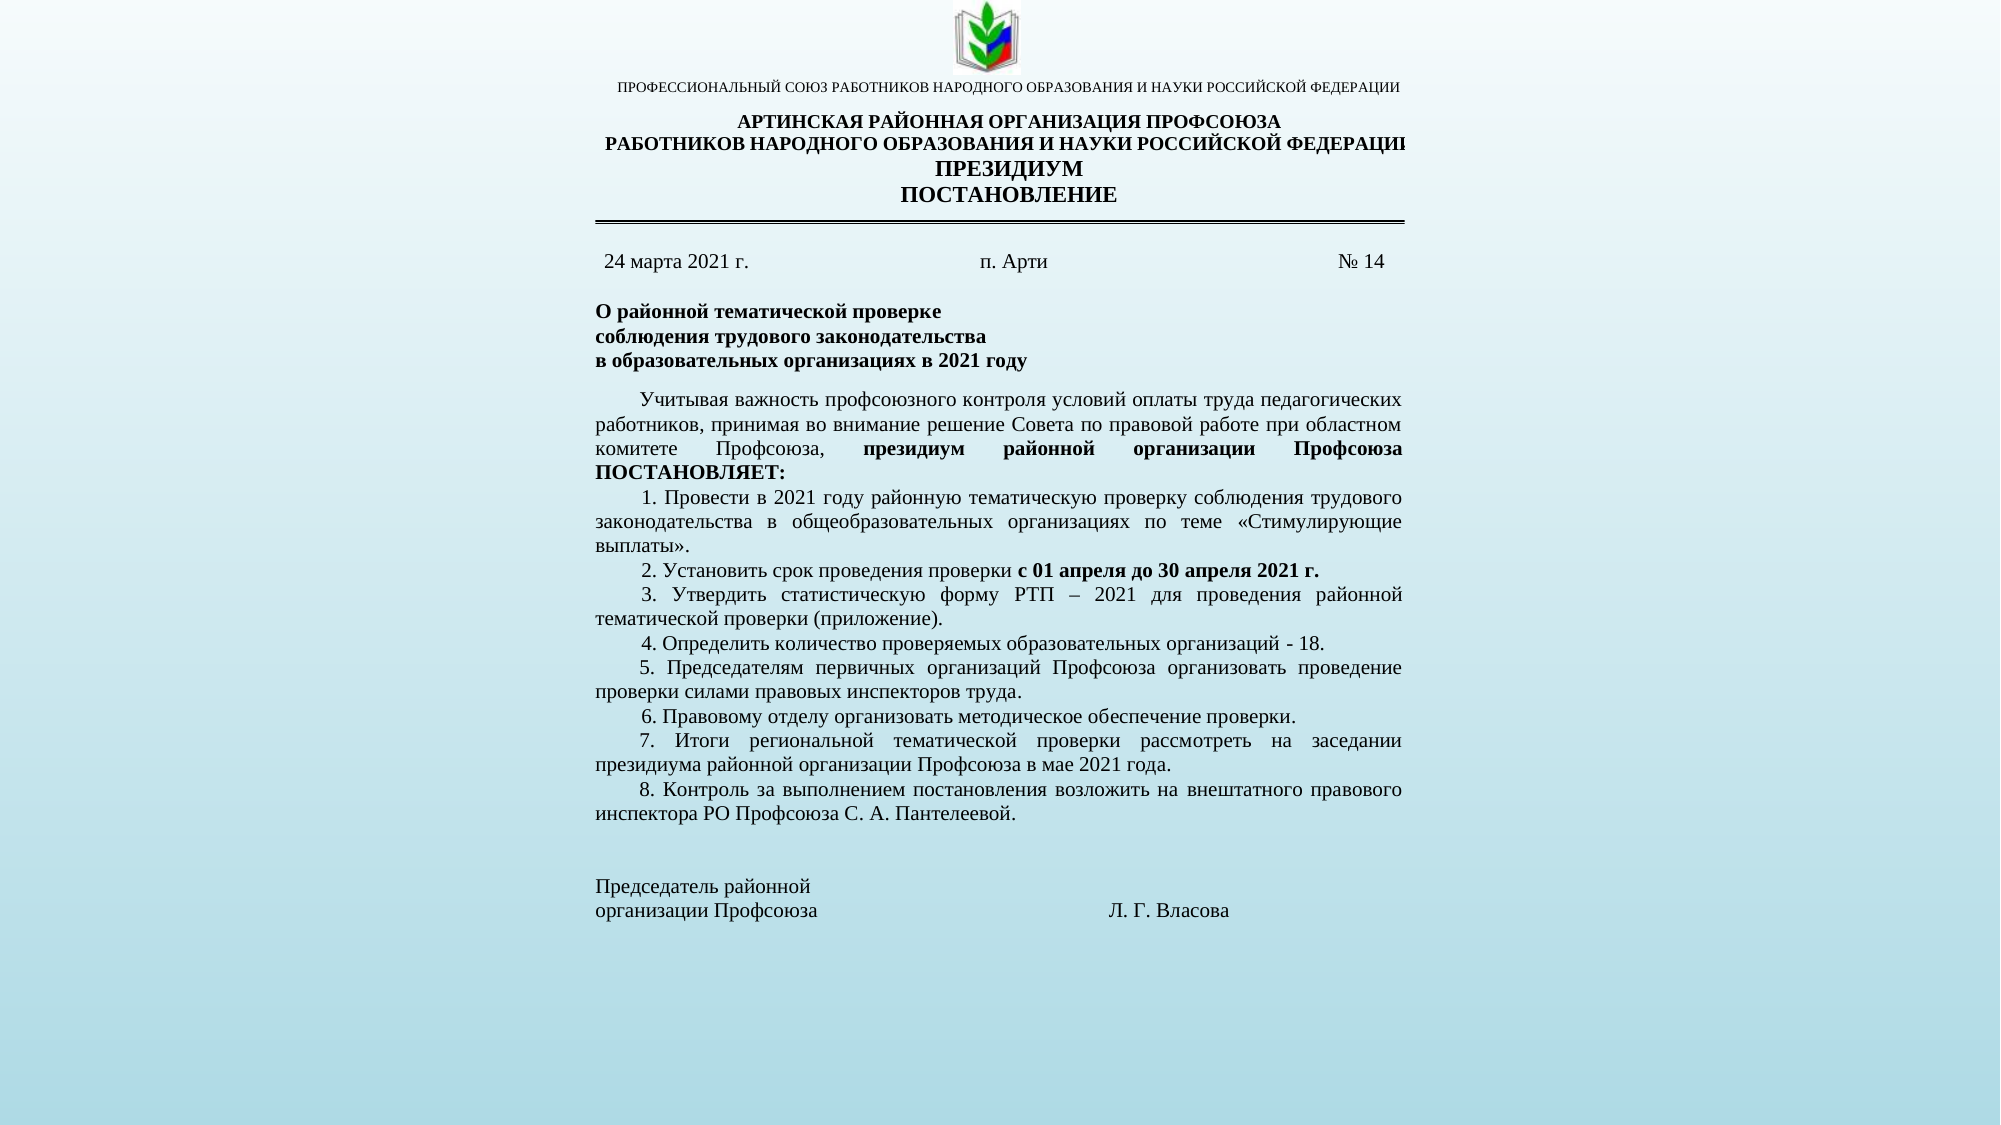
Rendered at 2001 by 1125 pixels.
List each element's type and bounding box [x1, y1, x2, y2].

picture [595, 0, 1405, 1125]
